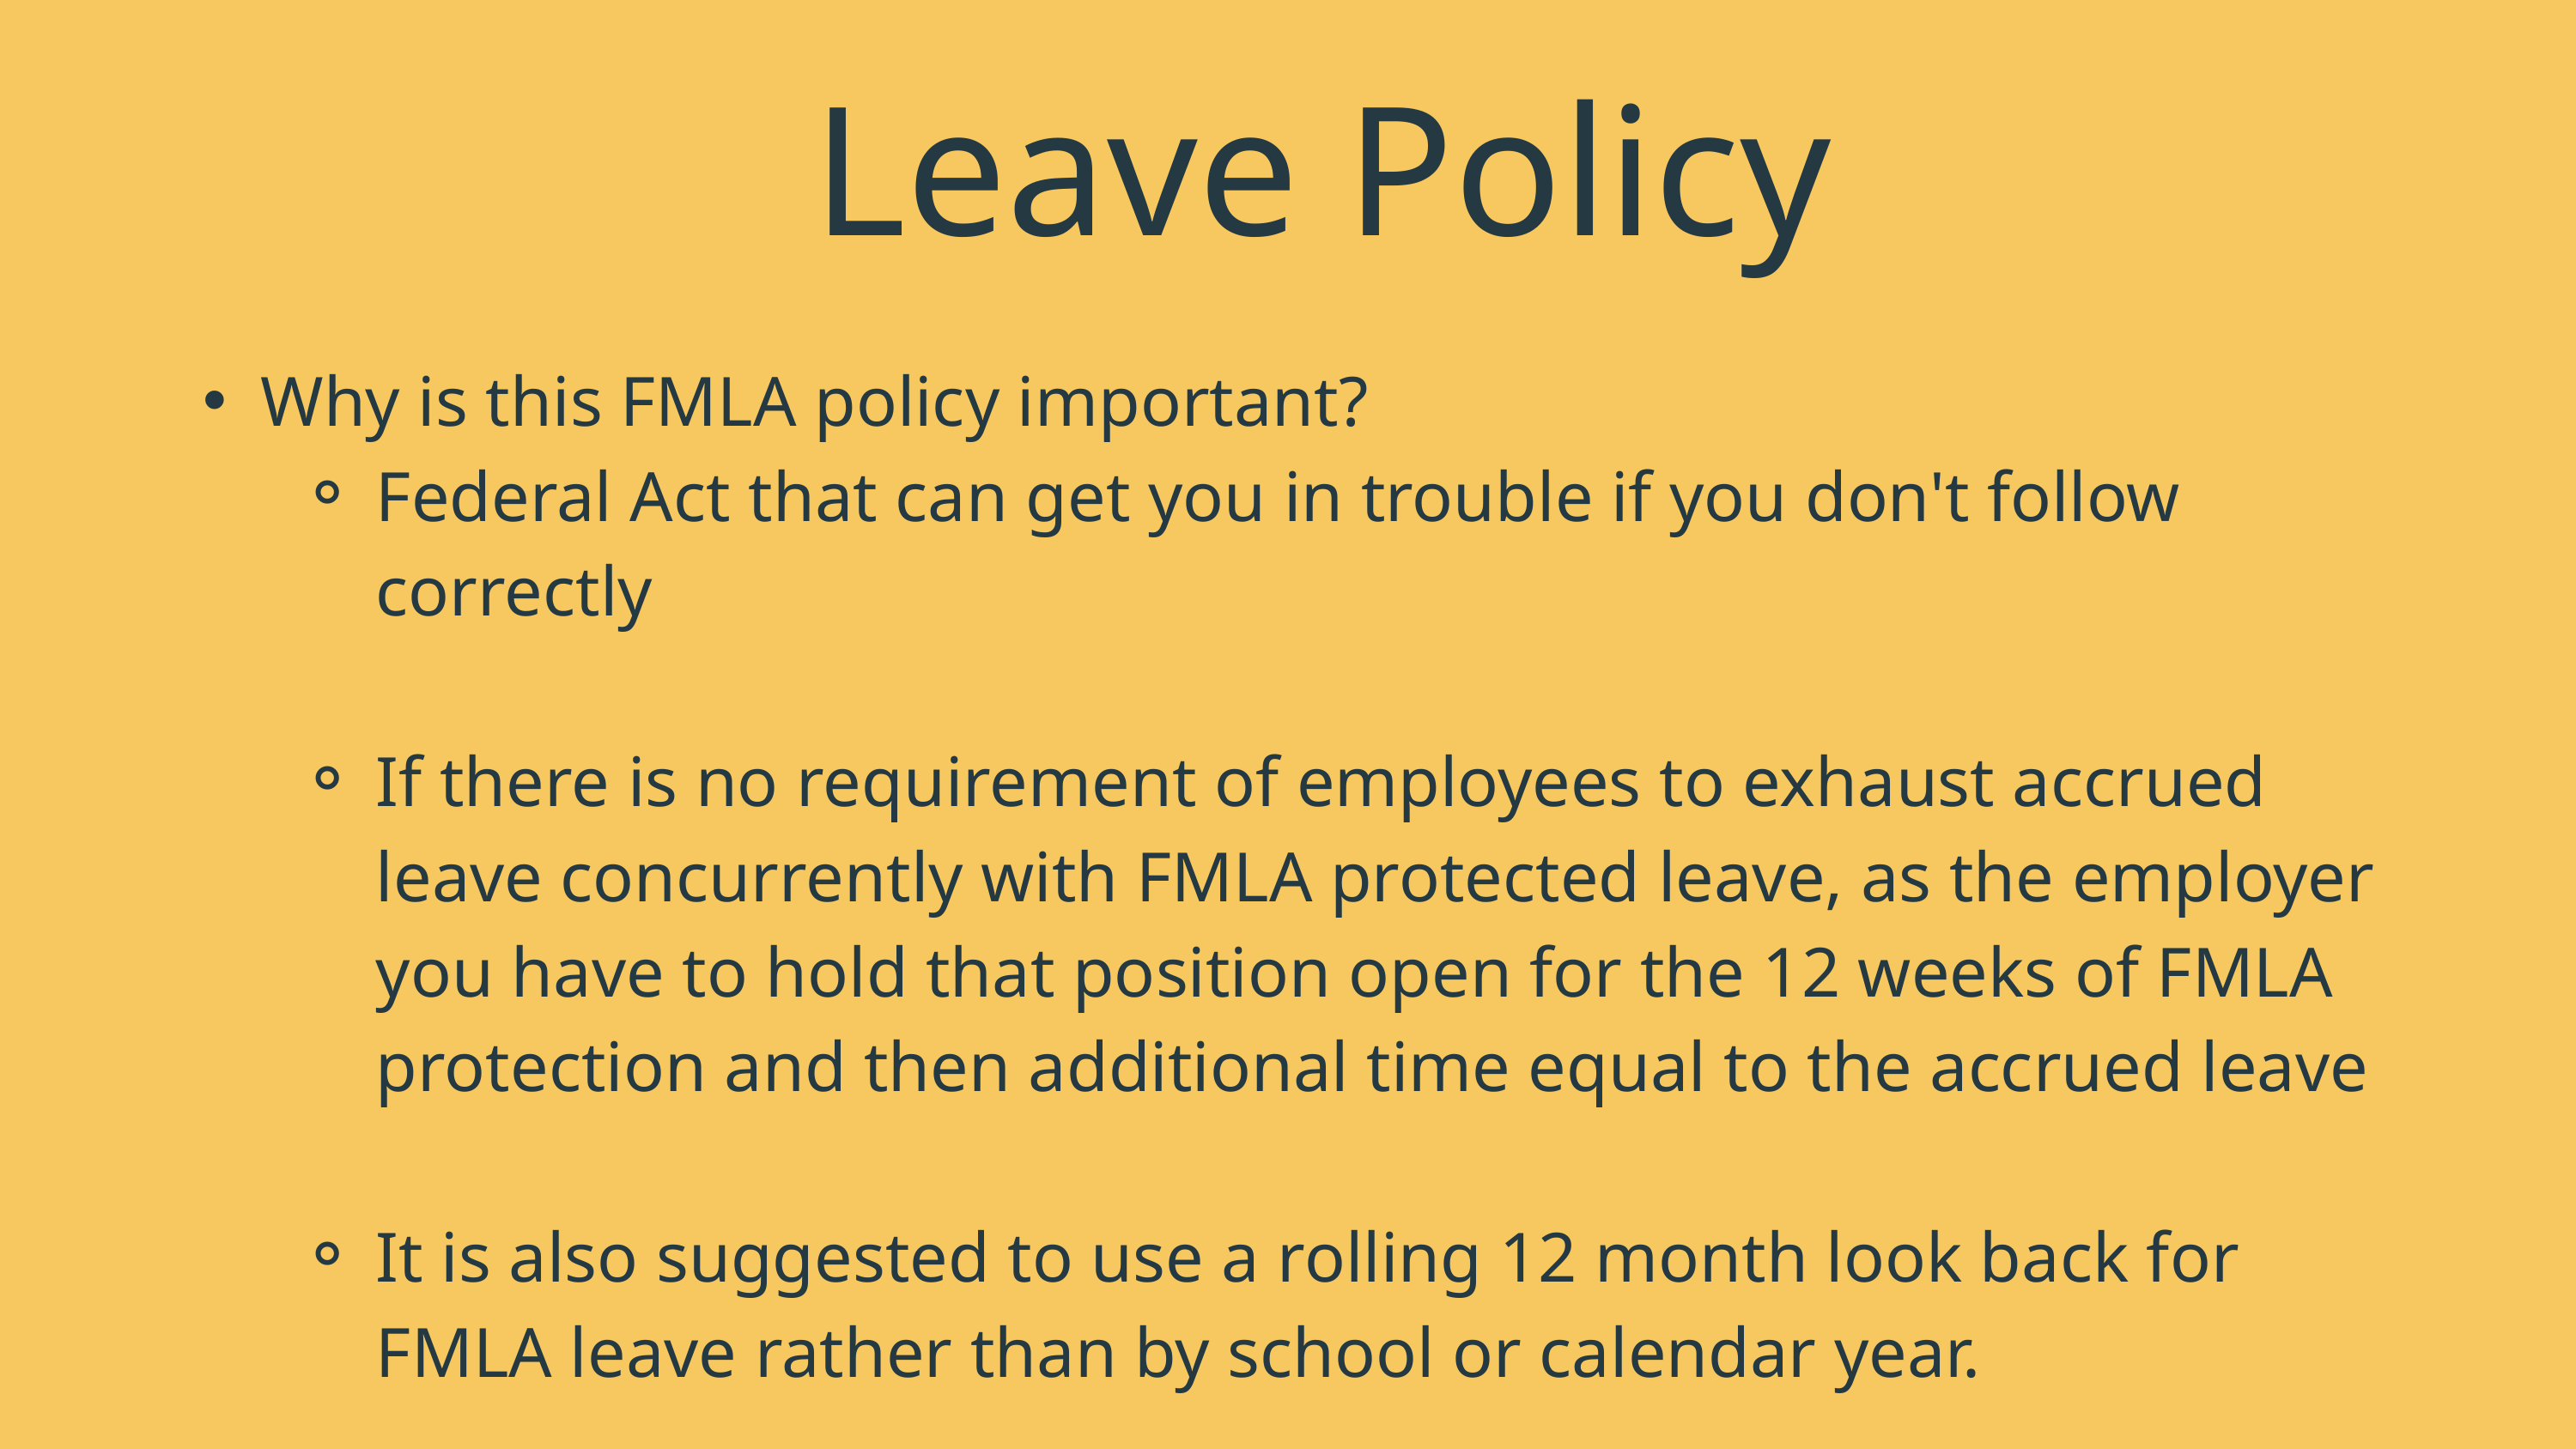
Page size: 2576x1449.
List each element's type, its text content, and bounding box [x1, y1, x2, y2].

text_box Why is this FMLA policy important? Federal Act that can get you in trouble if you don't follow correctly If there is no requirement of employees to exhaust accrued leave concurrently with FMLA protected leave, as the employer you have to hold that position open for the 12 weeks of FMLA protection and then additional time equal to the accrued leave It is also suggested to use a rolling 12 month look back for FMLA leave rather than by school or calendar year. [144, 344, 2432, 1391]
text_box Leave Policy [144, 118, 2500, 271]
